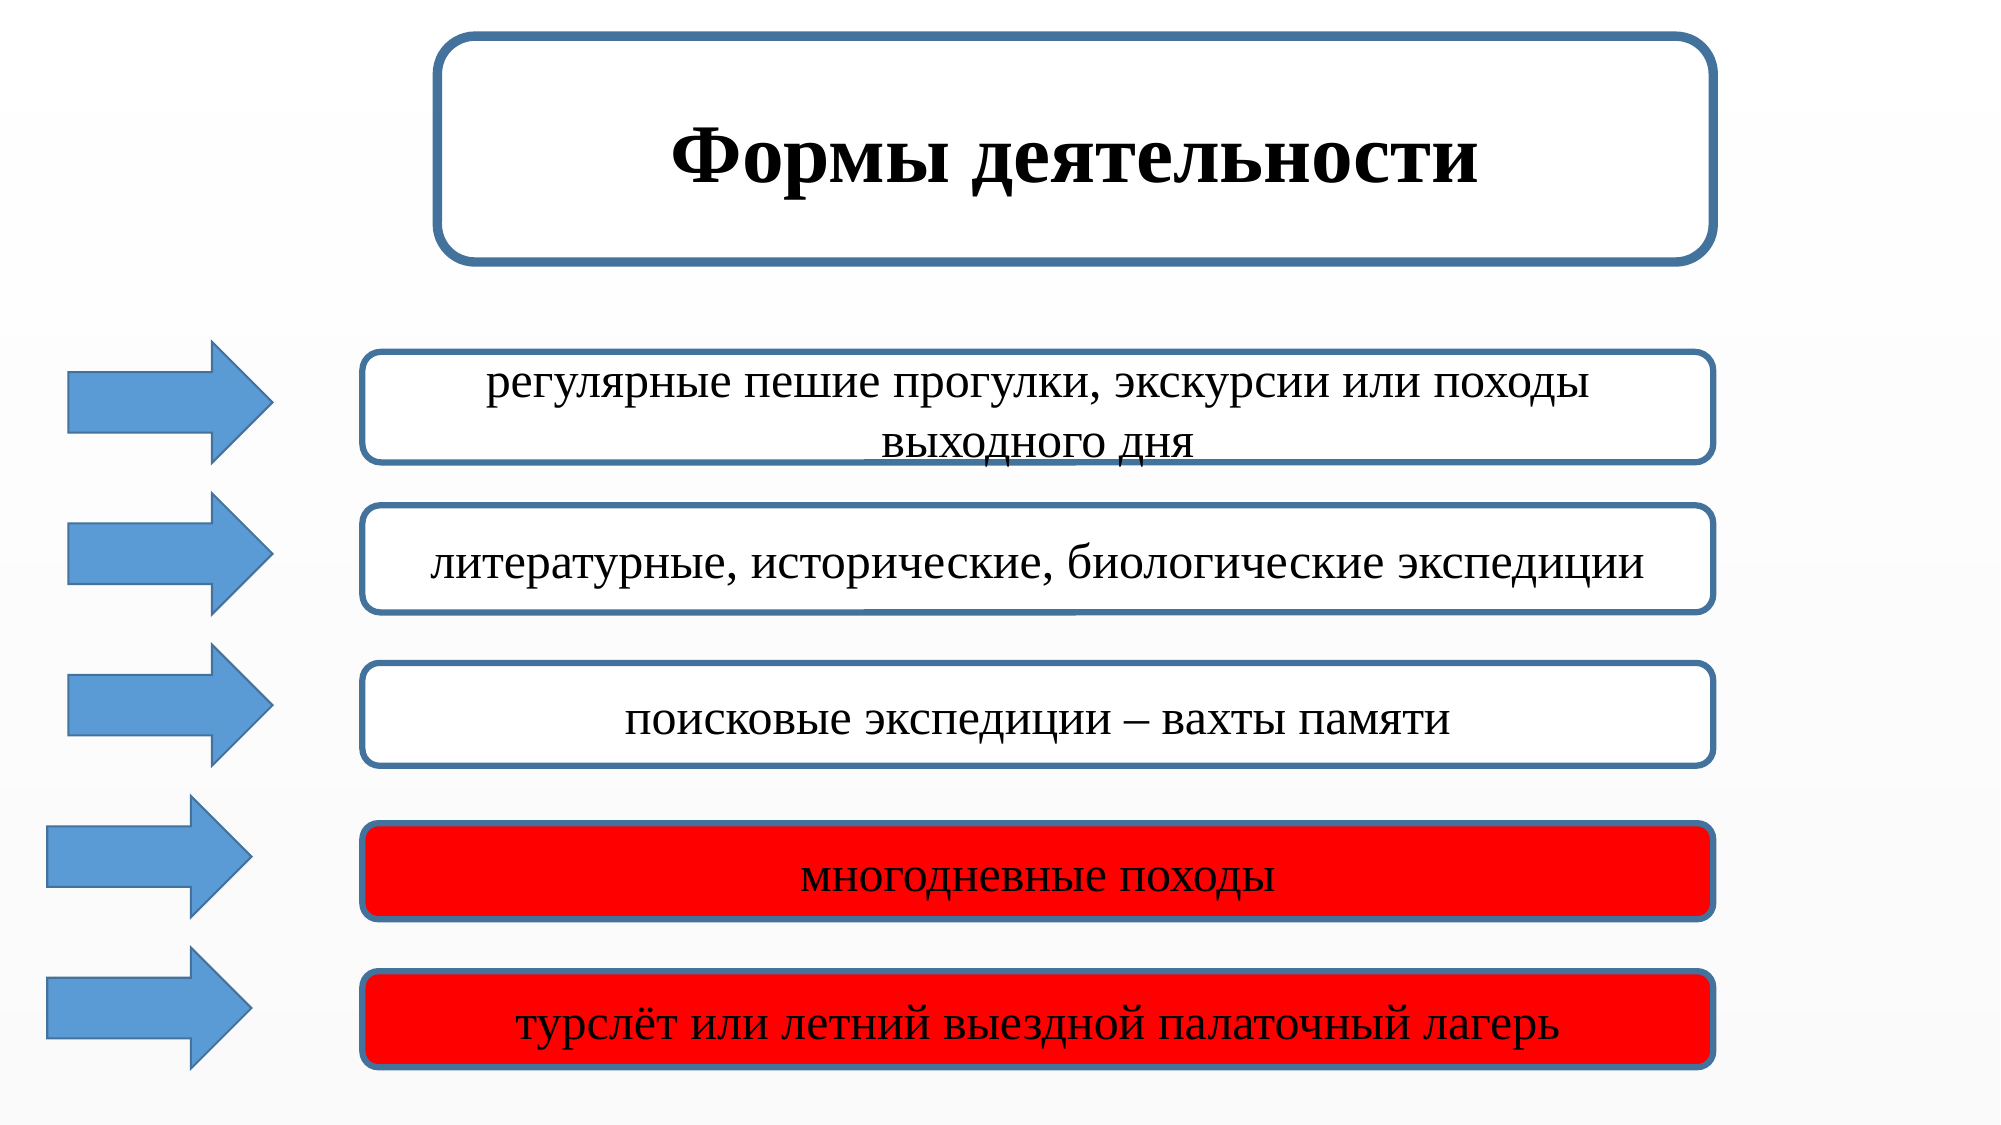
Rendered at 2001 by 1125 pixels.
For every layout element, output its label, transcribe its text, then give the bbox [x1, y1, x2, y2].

text_box [46, 945, 253, 1072]
text_box многодневные походы [361, 822, 1715, 921]
text_box поисковые экспедиции – вахты памяти [361, 661, 1715, 767]
text_box турслёт или летний выездной палаточный лагерь [361, 970, 1715, 1069]
text_box [46, 793, 253, 920]
text_box [67, 642, 275, 769]
text_box регулярные пешие прогулки, экскурсии или походы выходного дня [361, 350, 1715, 464]
text_box [67, 490, 275, 617]
text_box литературные, исторические, биологические экспедиции [361, 504, 1715, 614]
text_box [67, 339, 275, 466]
text_box Формы деятельности [436, 35, 1715, 264]
